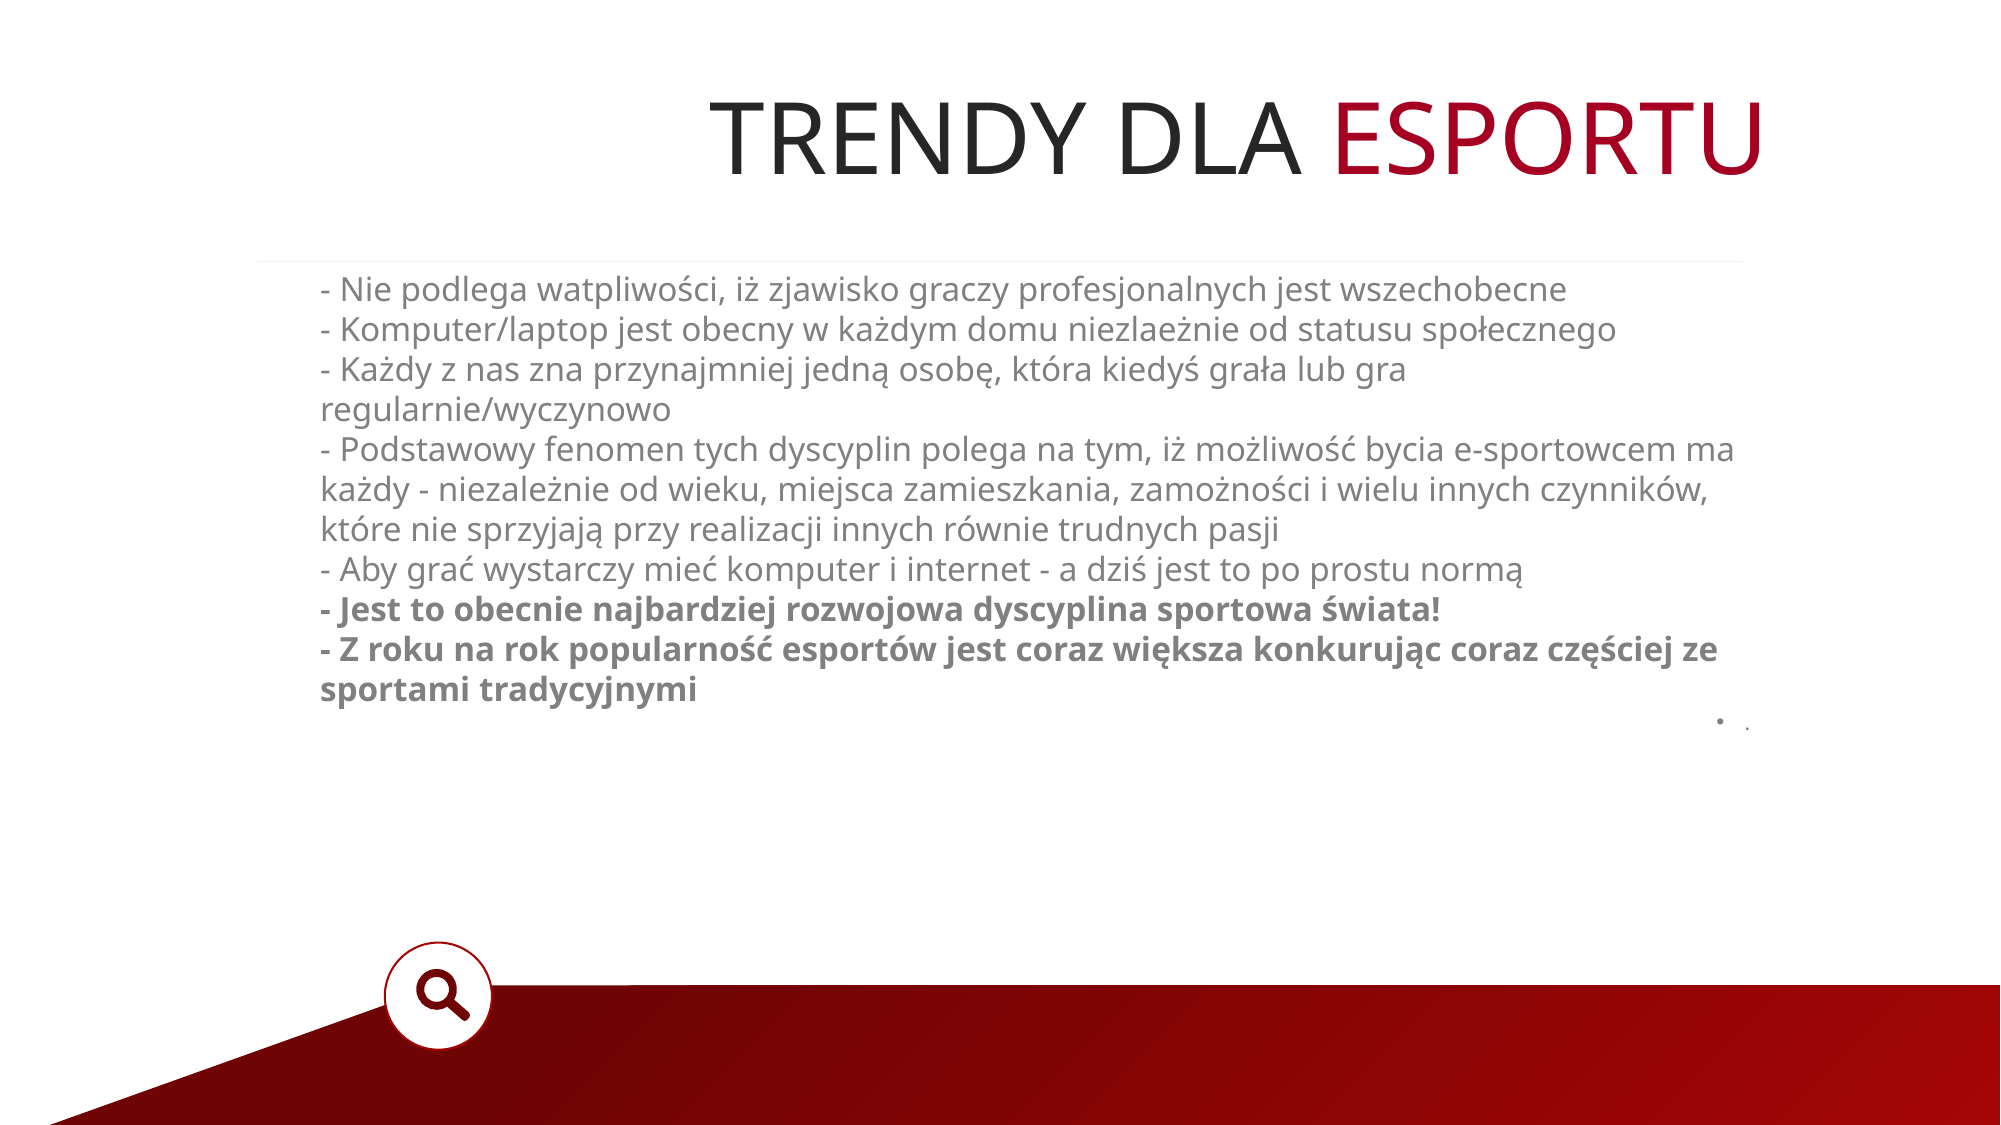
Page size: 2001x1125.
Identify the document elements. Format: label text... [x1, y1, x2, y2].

text_box TRENDY DLA ESPORTU [695, 66, 1784, 202]
text_box - Nie podlega watpliwości, iż zjawisko graczy profesjonalnych jest wszechobecne - Komputer/laptop jest obecny w każdym domu niezlaeżnie od statusu społecznego - Każdy z nas zna przynajmniej jedną osobę, która kiedyś grała lub gra regularnie/wyczynowo - Podstawowy fenomen tych dyscyplin polega na tym, iż możliwość bycia e-sportowcem ma każdy - niezależnie od wieku, miejsca zamieszkania, zamożności i wielu innych czynników, które nie sprzyjają przy realizacji innych równie trudnych pasji - Aby grać wystarczy mieć komputer i internet - a dziś jest to po prostu normą - Jest to obecnie najbardziej rozwojowa dyscyplina sportowa świata! - Z roku na rok popularność esportów jest coraz większa konkurując coraz częściej ze sportami tradycyjnymi . [257, 261, 1758, 743]
text_box [383, 941, 493, 1051]
text_box [416, 968, 471, 1021]
text_box [49, 984, 2000, 1125]
